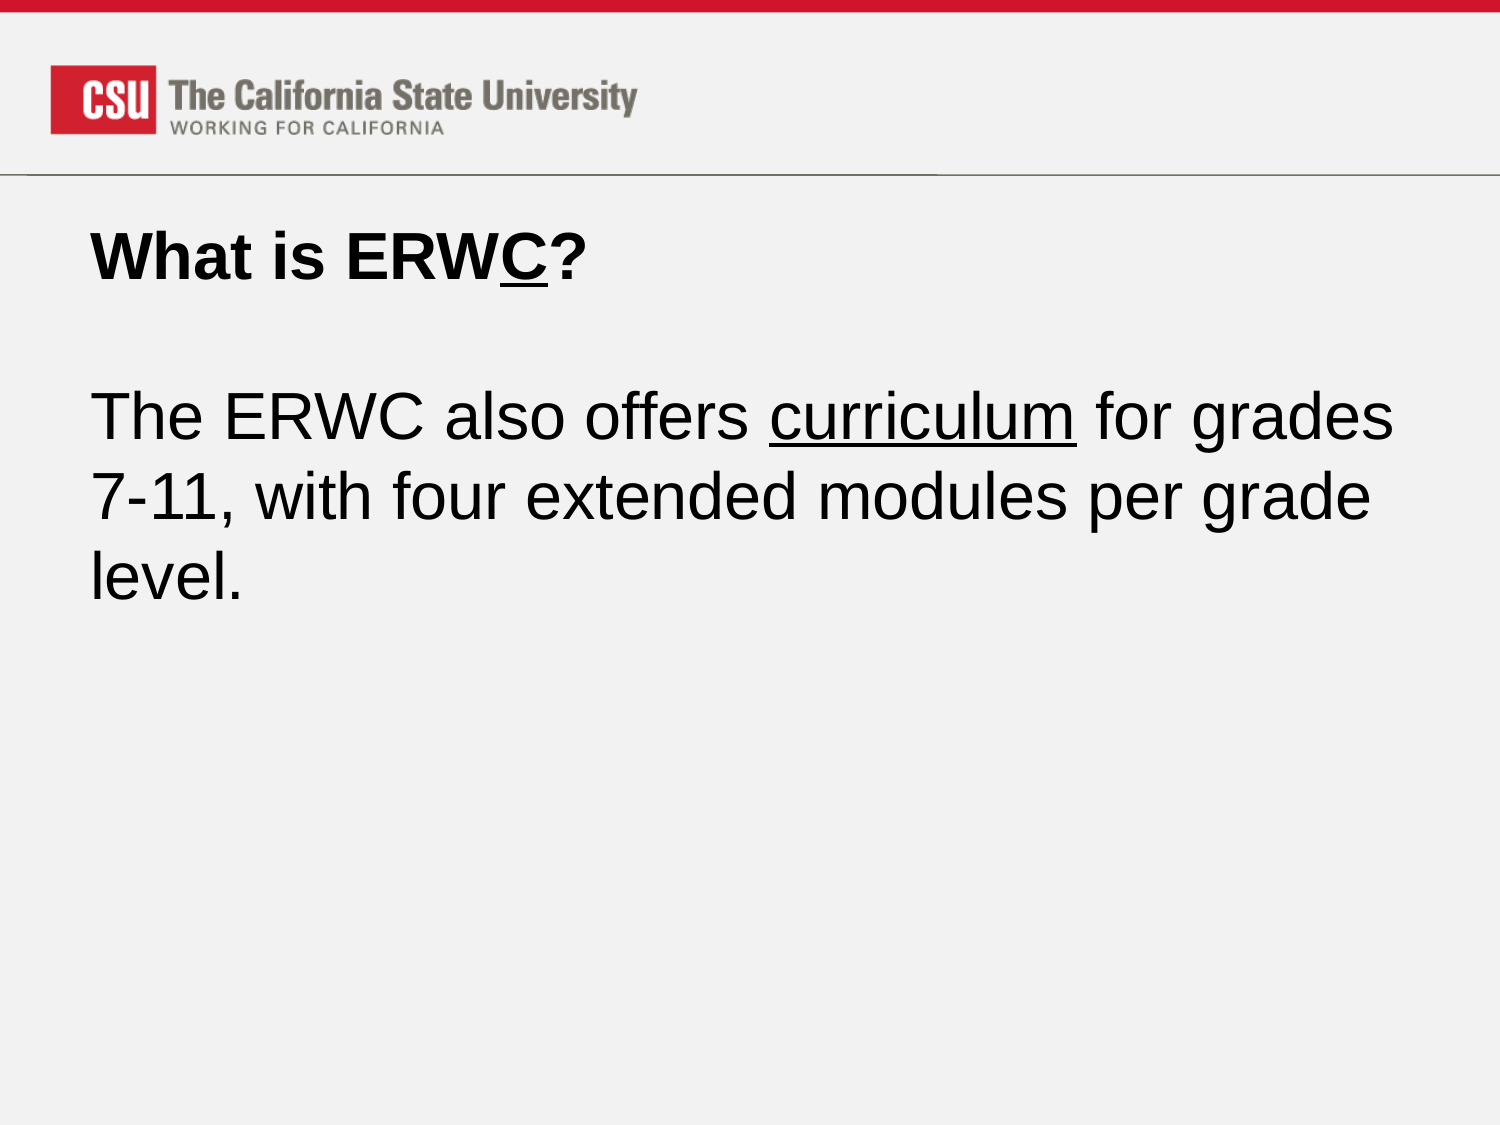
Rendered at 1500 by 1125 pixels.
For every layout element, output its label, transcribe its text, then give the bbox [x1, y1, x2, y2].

title What is ERWC? The ERWC also offers curriculum for grades 7-11, with four extended modules per grade level. [74, 549, 1426, 701]
picture [50, 65, 638, 135]
